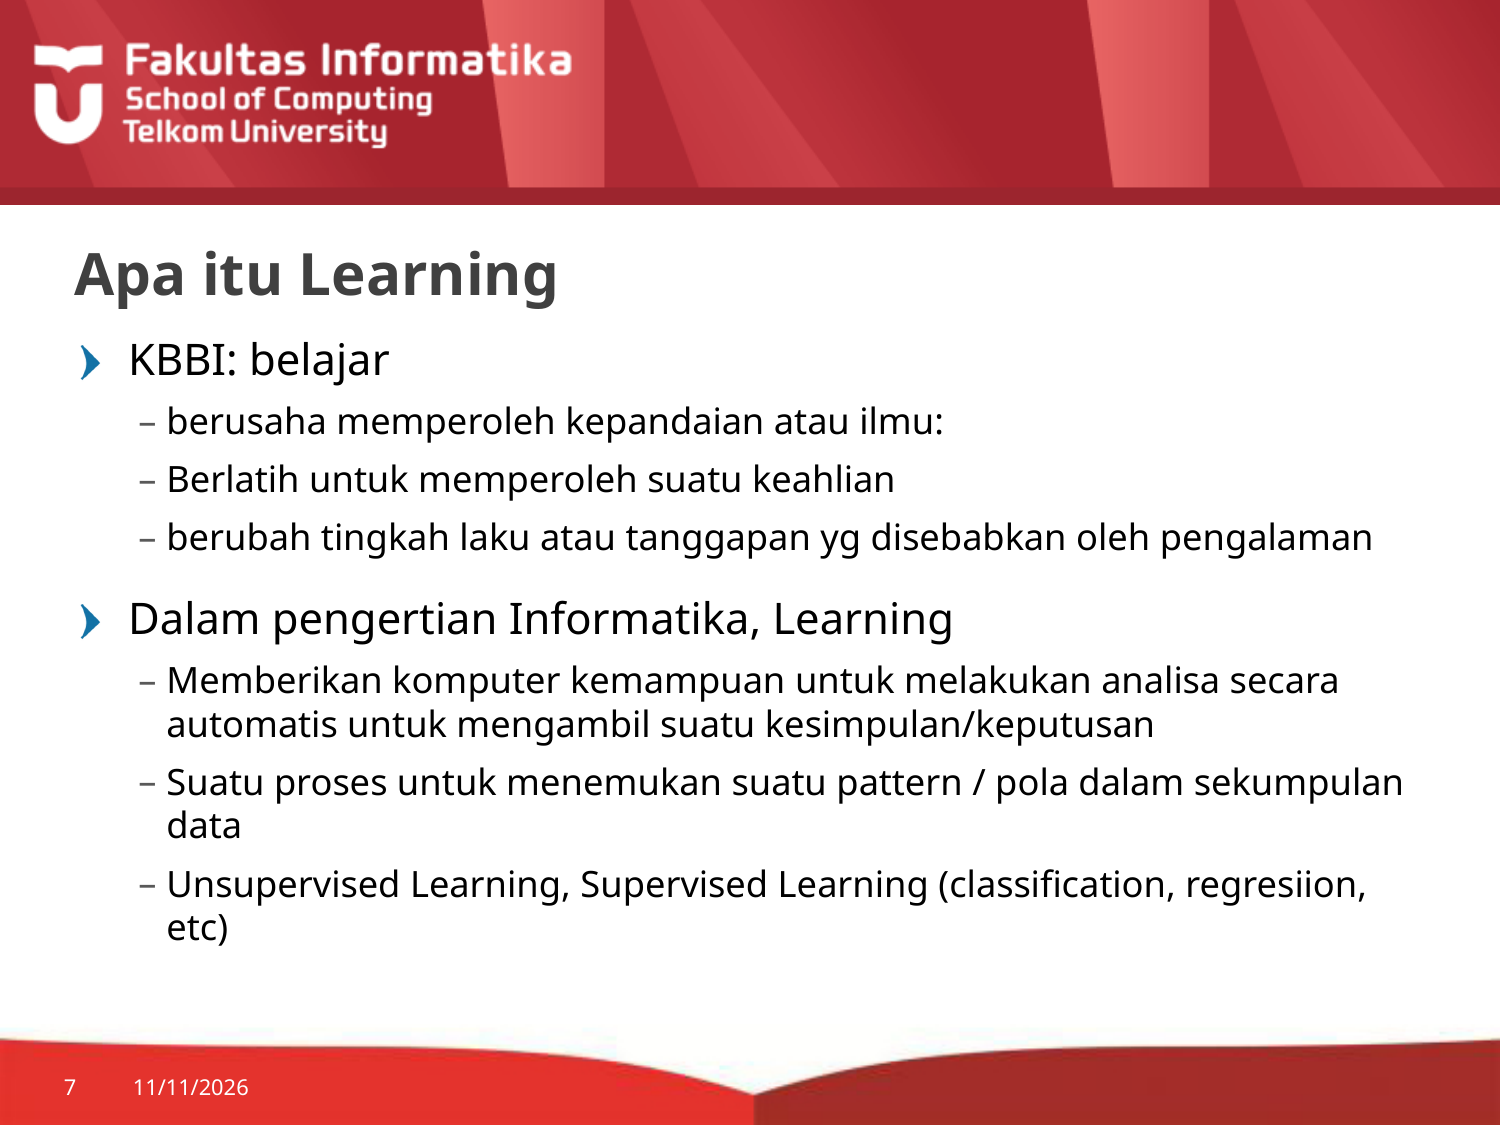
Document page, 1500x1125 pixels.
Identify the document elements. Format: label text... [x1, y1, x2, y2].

slide_number 7 [63, 1058, 123, 1119]
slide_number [132, 1058, 403, 1119]
title Apa itu Learning [59, 219, 1426, 324]
picture [0, 1024, 1500, 1125]
picture [0, 0, 1500, 205]
picture [74, 334, 104, 382]
list KBBI: belajar berusaha memperoleh kepandaian atau ilmu: Berlatih untuk memperoleh suatu keahlian berubah tingkah laku atau tanggapan yg disebabkan oleh pengalaman Dalam pengertian Informatika, Learning Memberikan komputer kemampuan untuk melakukan analisa secara automatis untuk mengambil suatu kesimpulan/keputusan Suatu proses untuk menemukan suatu pattern / pola dalam sekumpulan data Unsupervised Learning, Supervised Learning (classification, regresiion, etc) [59, 324, 1426, 990]
picture [74, 593, 104, 641]
